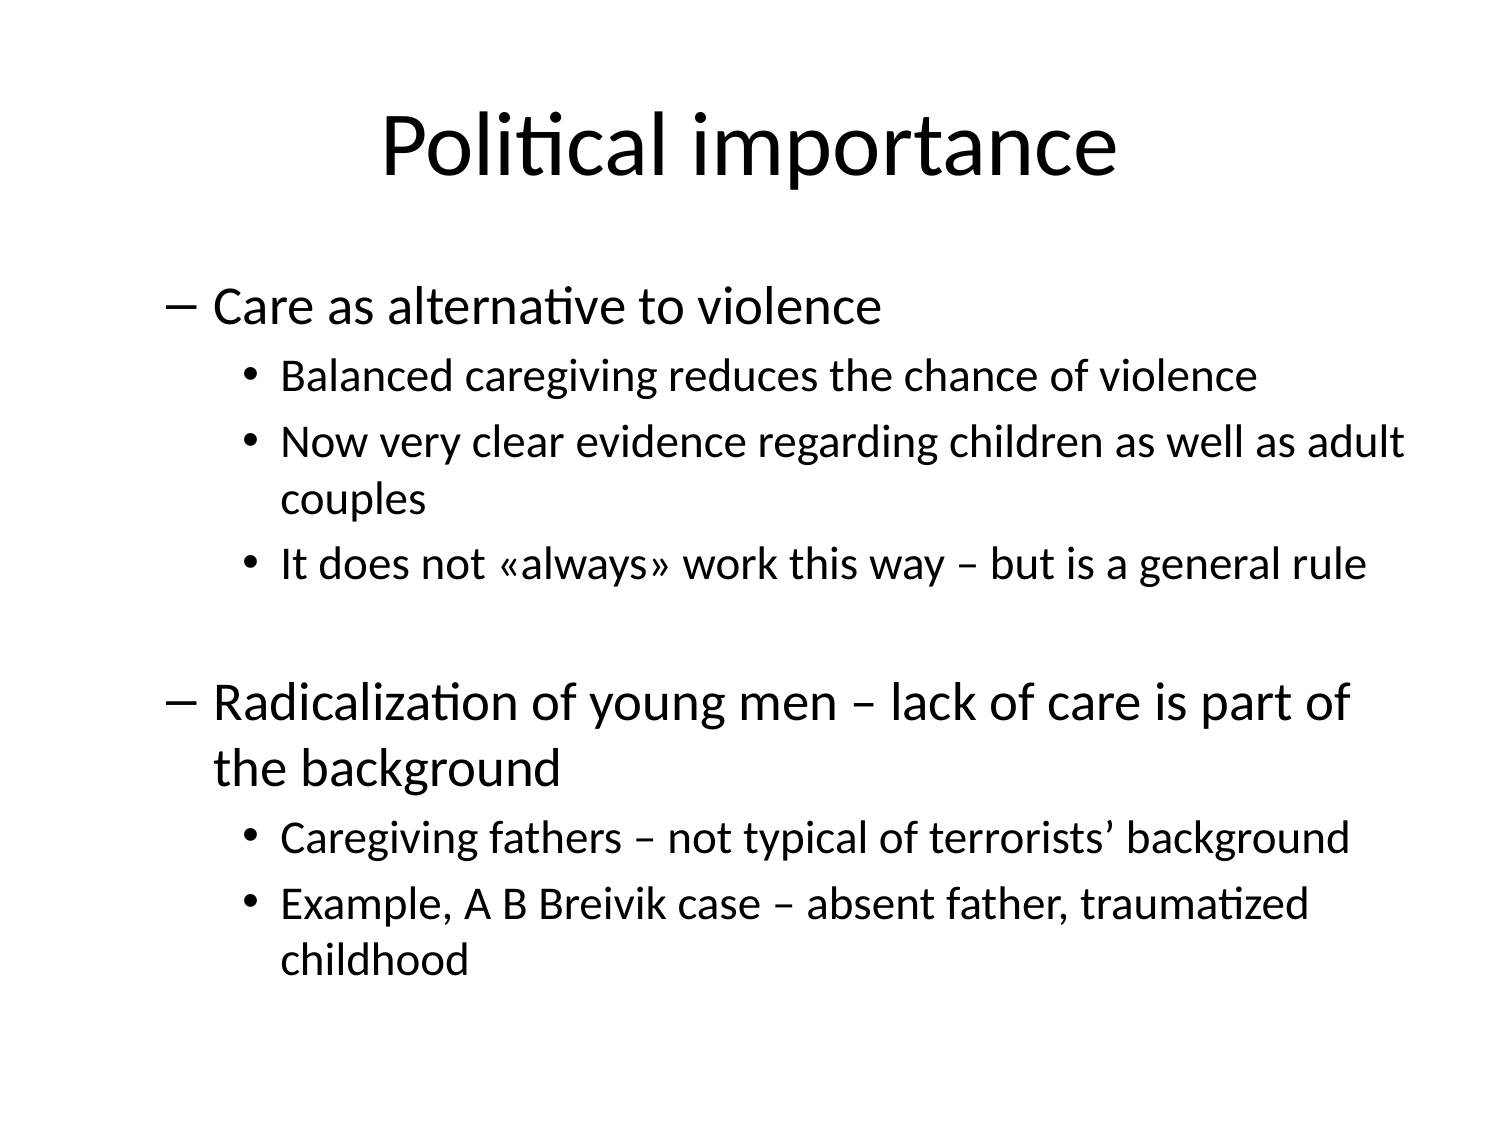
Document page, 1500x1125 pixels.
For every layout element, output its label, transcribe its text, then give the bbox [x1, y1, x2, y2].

title Political importance [75, 45, 1425, 233]
list Care as alternative to violence Balanced caregiving reduces the chance of violence Now very clear evidence regarding children as well as adult couples It does not «always» work this way – but is a general rule Radicalization of young men – lack of care is part of the background Caregiving fathers – not typical of terrorists’ background Example, A B Breivik case – absent father, traumatized childhood [75, 262, 1425, 1005]
